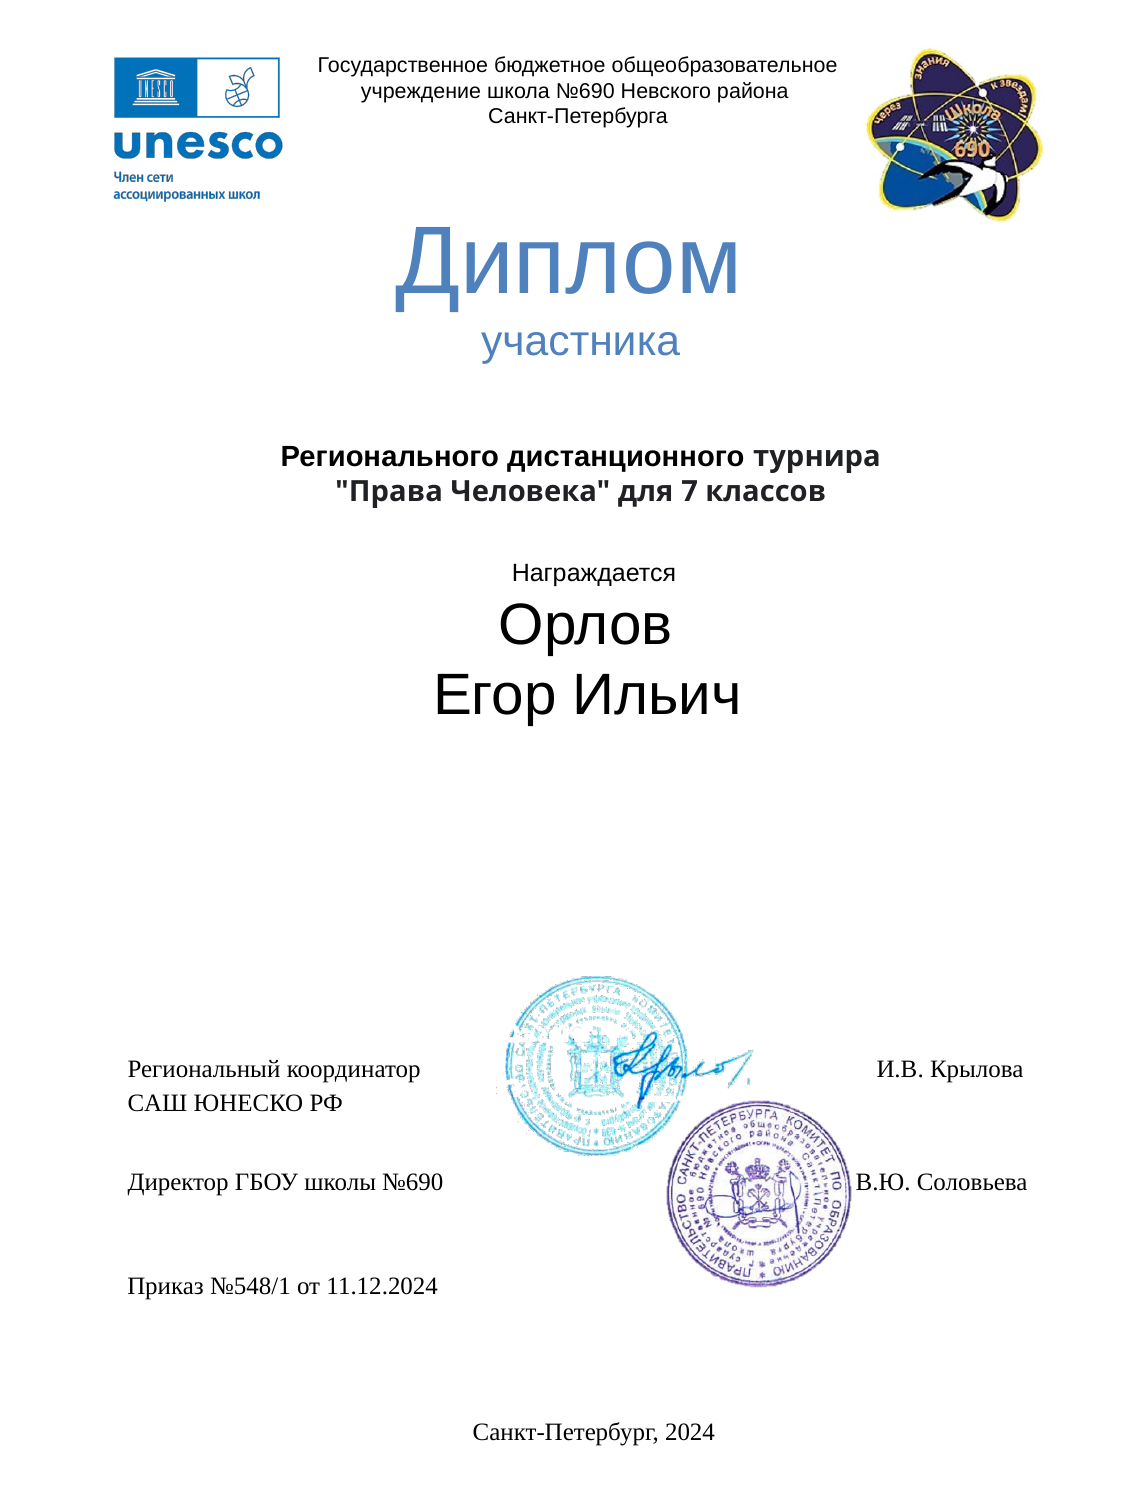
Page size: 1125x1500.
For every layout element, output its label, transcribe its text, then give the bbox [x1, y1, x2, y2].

text_box Санкт-Петербург, 2024 [353, 1408, 835, 1453]
text_box Государственное бюджетное общеобразовательное учреждение школа №690 Невского района Санкт-Петербурга [293, 44, 858, 135]
picture [100, 44, 293, 213]
text_box Директор ГБОУ школы №690 В.Ю. Соловьева [113, 1158, 656, 1202]
text_box Регионального дистанционного турнира "Права Человека" для 7 классов [226, 430, 936, 515]
text_box Региональный координатор И.В. Крылова CАШ ЮНЕСКО РФ [113, 1041, 496, 1124]
text_box Региональный координатор И.В. Крылова CАШ ЮНЕСКО РФ [765, 1041, 1046, 1124]
text_box Директор ГБОУ школы №690 В.Ю. Соловьева [858, 1158, 1046, 1202]
text_box Награждается Орлов Егор Ильич [210, 549, 979, 734]
text_box Диплом участника [164, 191, 997, 425]
text_box Приказ №548/1 от 11.12.2024 [113, 1262, 594, 1306]
picture [496, 959, 858, 1293]
picture [858, 44, 1050, 225]
